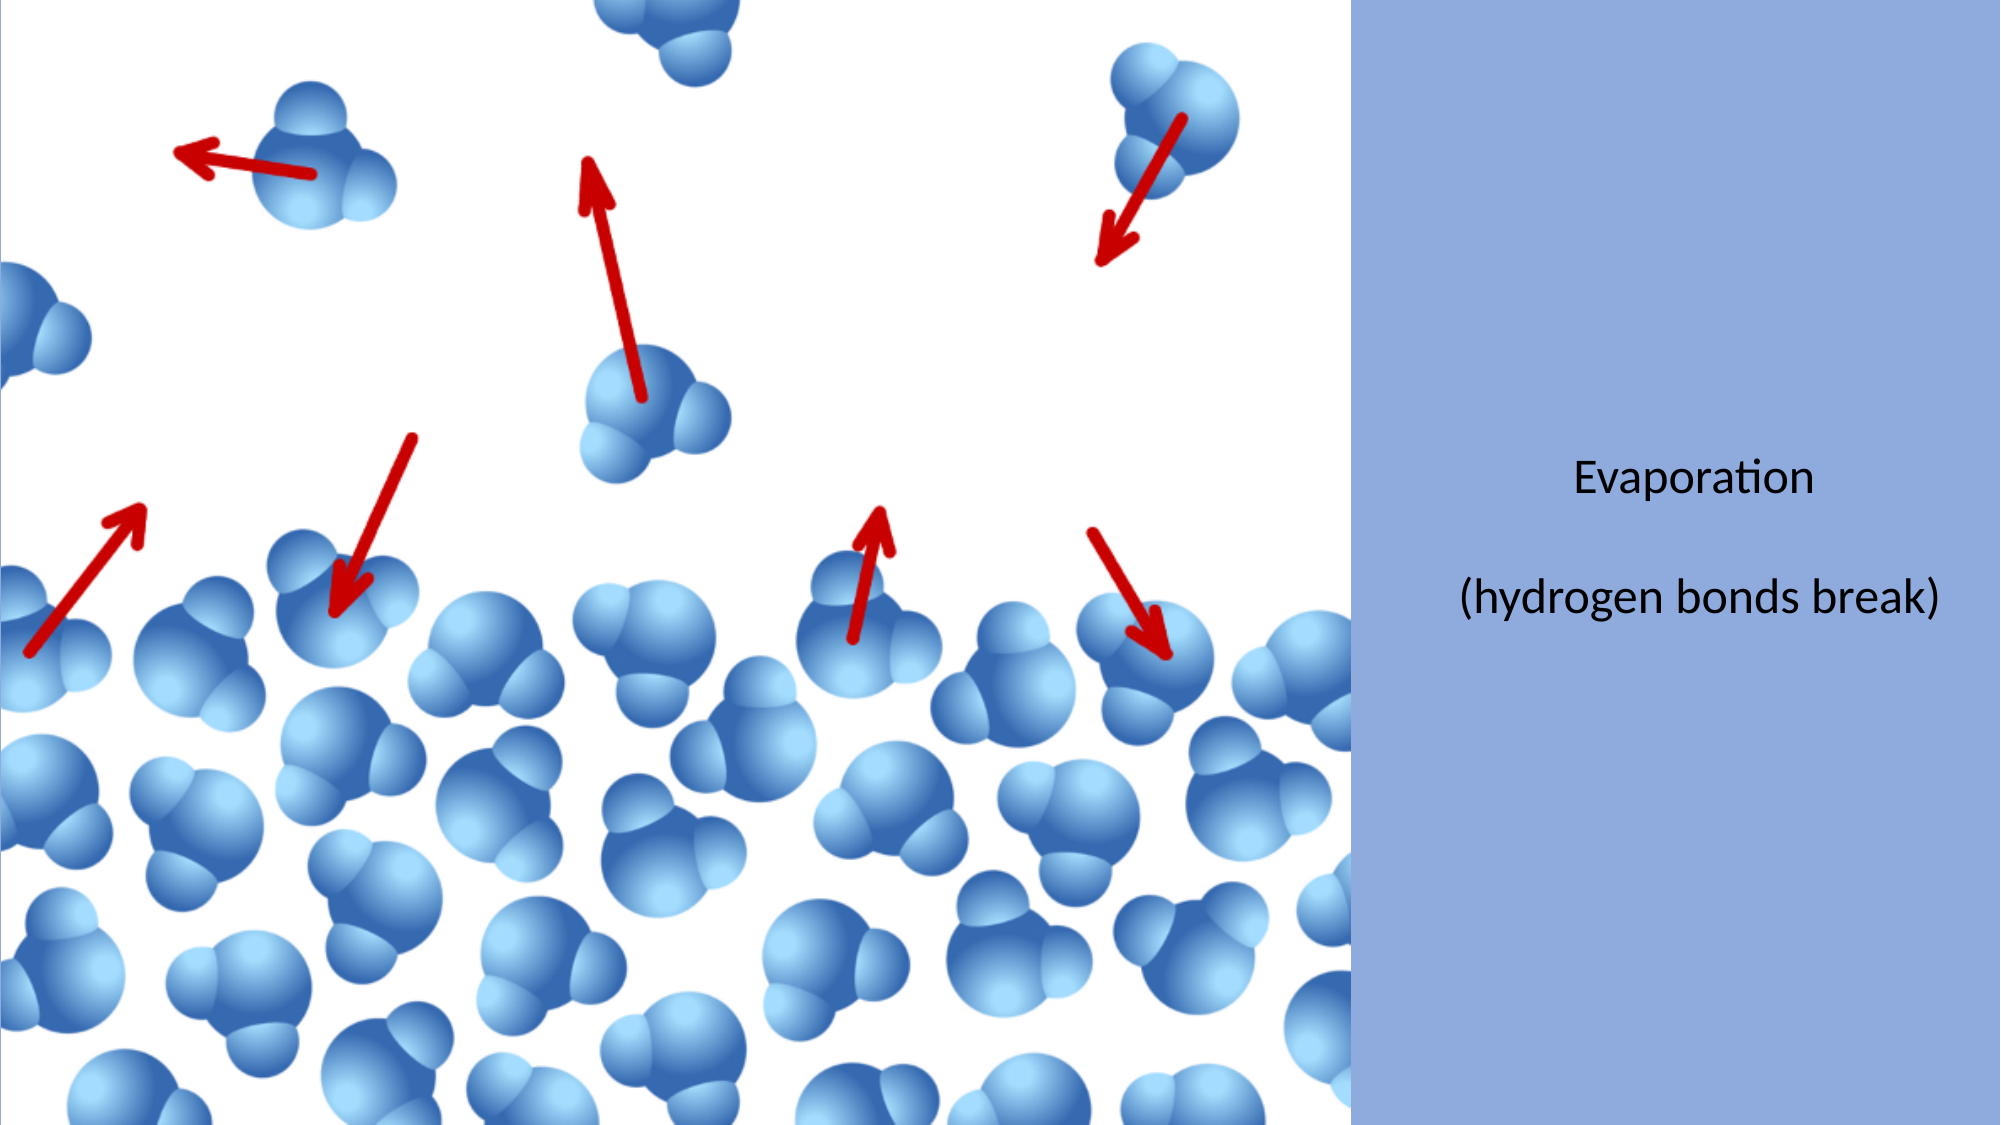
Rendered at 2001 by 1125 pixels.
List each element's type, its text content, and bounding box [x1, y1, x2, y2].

text_box Evaporation (hydrogen bonds break) [1433, 435, 1966, 631]
picture [0, 0, 1351, 1125]
